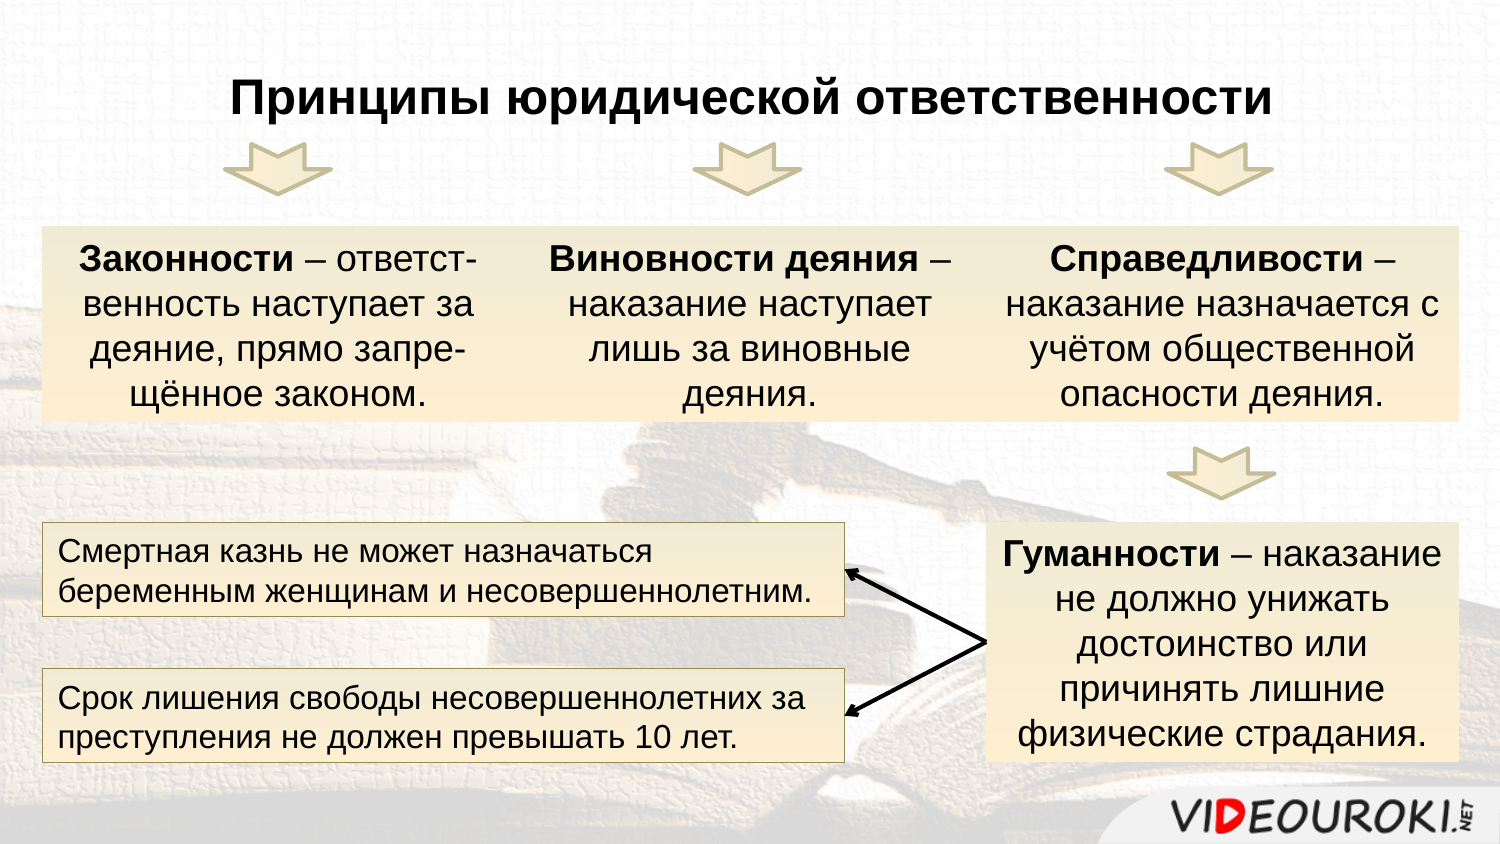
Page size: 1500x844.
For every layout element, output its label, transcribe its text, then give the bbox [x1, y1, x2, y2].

text_box Принципы юридической ответственности [161, 57, 1343, 133]
text_box Гуманности – наказание не должно унижать достоинство или причинять лишние физические страдания. [986, 522, 1459, 762]
text_box Виновности деяния – наказание наступает лишь за виновные деяния. [513, 226, 986, 422]
text_box [692, 142, 803, 197]
text_box [1166, 446, 1277, 501]
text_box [844, 569, 987, 642]
text_box [222, 142, 334, 197]
text_box [1163, 142, 1275, 197]
text_box Законности – ответст-венность наступает за деяние, прямо запре-щённое законом. [42, 226, 513, 422]
text_box Смертная казнь не может назначаться беременным женщинам и несовершеннолетним. [42, 522, 845, 617]
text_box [844, 642, 987, 717]
text_box Срок лишения свободы несовершеннолетних за преступления не должен превышать 10 лет. [42, 668, 845, 763]
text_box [1097, 786, 1500, 844]
text_box Справедливости – наказание назначается с учётом общественной опасности деяния. [986, 226, 1459, 422]
